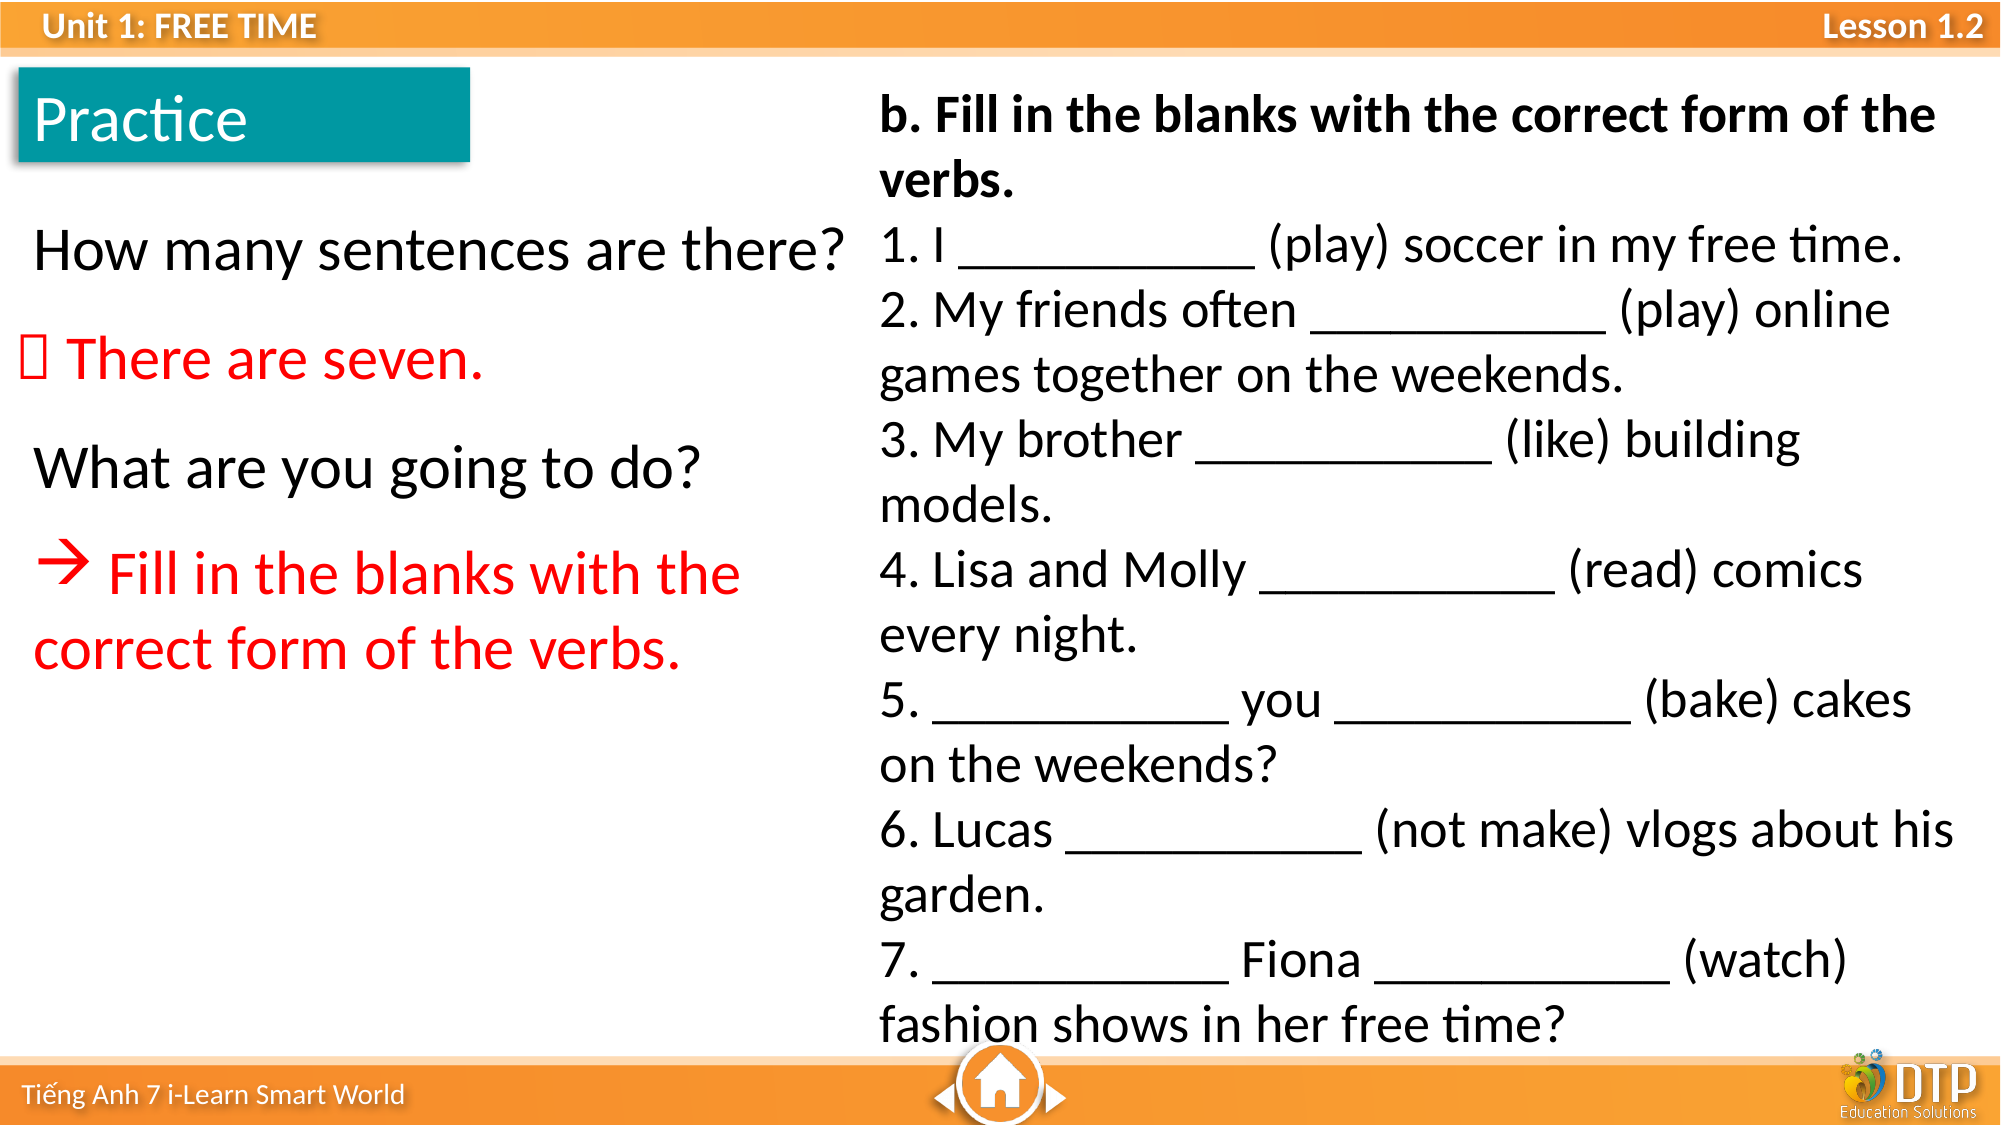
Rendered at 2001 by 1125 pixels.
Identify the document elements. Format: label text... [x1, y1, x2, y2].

text_box  There are seven. [0, 309, 864, 400]
text_box b. Fill in the blanks with the correct form of the verbs. 1. I ___________ (play) soccer in my free time. 2. My friends often ___________ (play) online games together on the weekends. 3. My brother ___________ (like) building models. 4. Lisa and Molly ___________ (read) comics every night. 5. ___________ you ___________ (bake) cakes on the weekends? 6. Lucas ___________ (not make) vlogs about his garden. 7. ___________ Fiona ___________ (watch) fashion shows in her free time? [864, 71, 1973, 1121]
text_box Fill in the blanks with the correct form of the verbs. [18, 525, 864, 690]
picture [0, 2, 2001, 1125]
text_box How many sentences are there? [18, 200, 864, 290]
text_box What are you going to do? [18, 419, 864, 509]
text_box Practice [18, 67, 471, 163]
